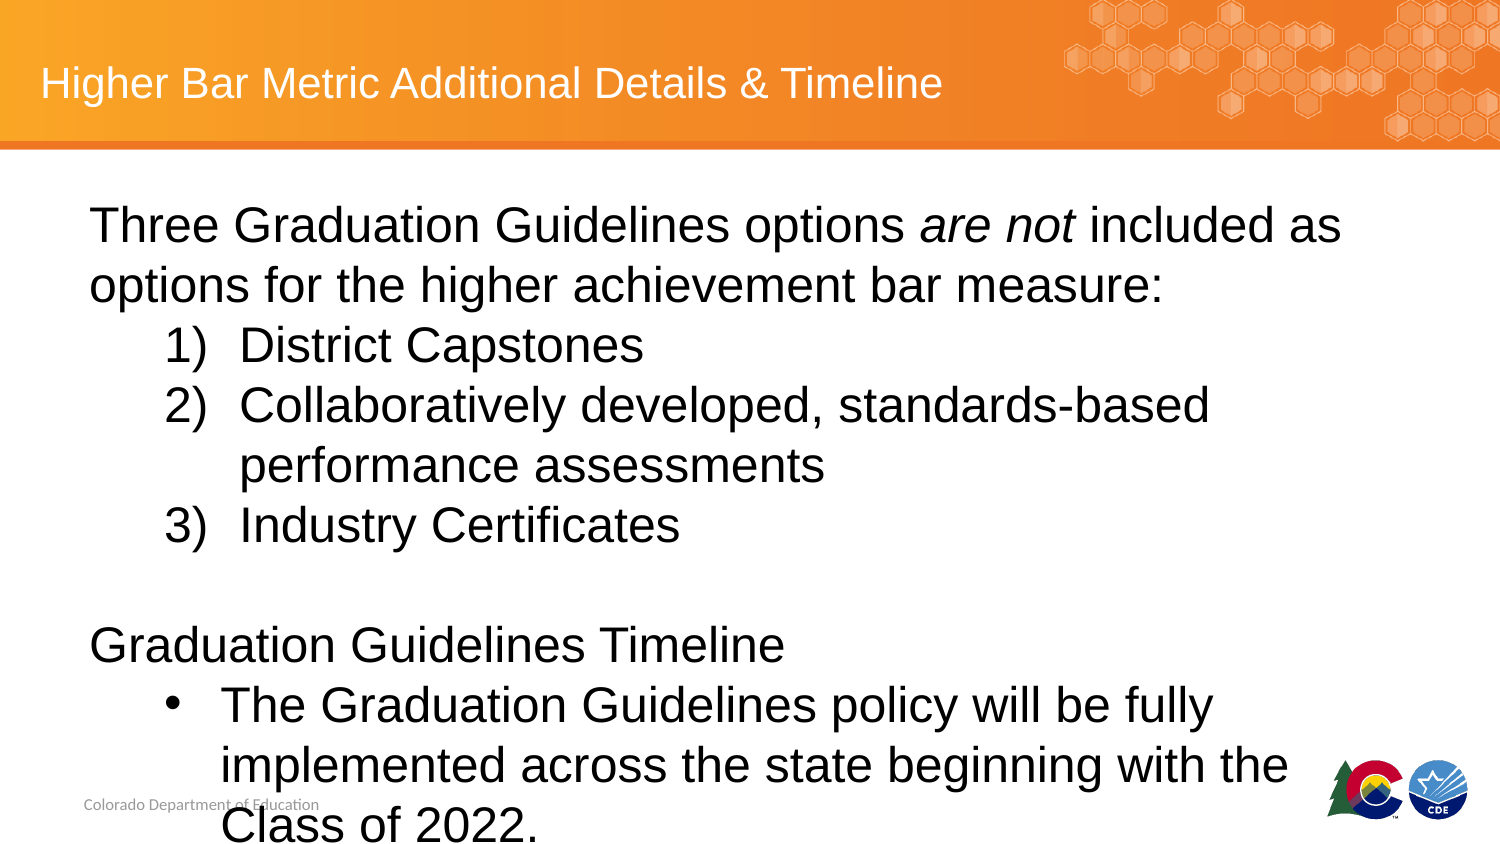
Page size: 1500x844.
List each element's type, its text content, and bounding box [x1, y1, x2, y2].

picture [1442, 759, 1468, 820]
title Higher Bar Metric Additional Details & Timeline [40, 43, 1481, 125]
picture [0, 0, 1500, 150]
text_box Three Graduation Guidelines options are not included as options for the higher achievement bar measure: District Capstones Collaboratively developed, standards-based performance assessments Industry Certificates Graduation Guidelines Timeline The Graduation Guidelines policy will be fully implemented across the state beginning with the Class of 2022. The first complete Graduation Guidelines dataset will be available in January 2023. [74, 184, 1442, 844]
